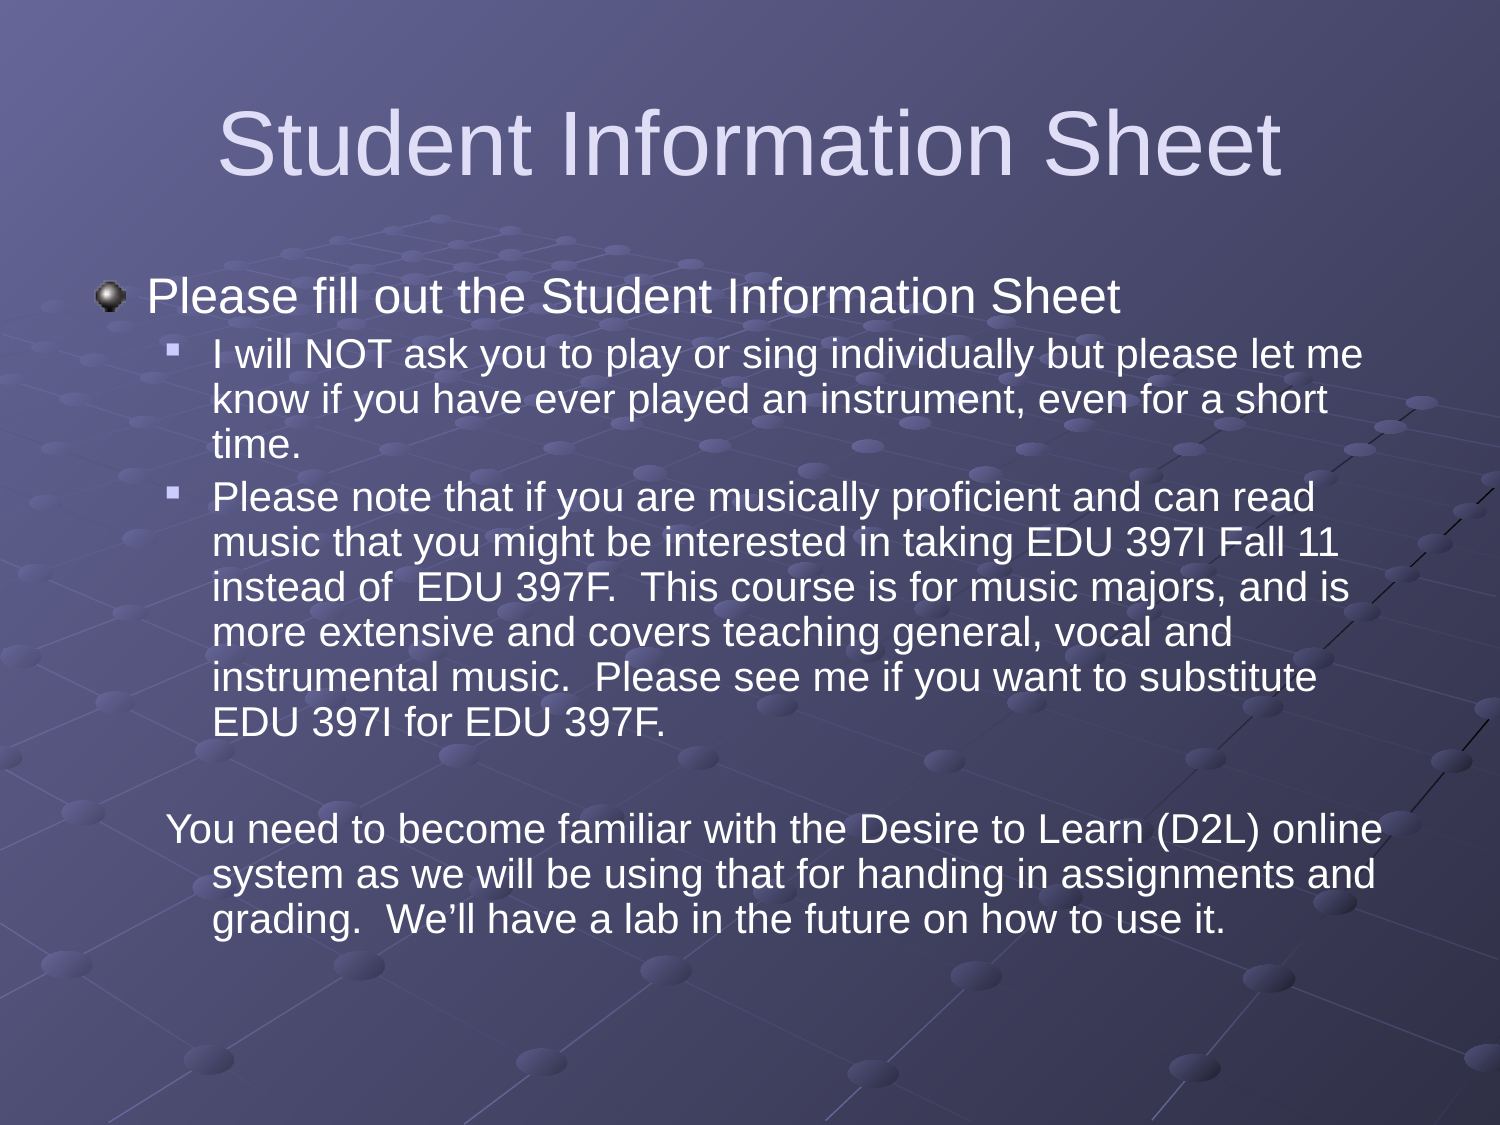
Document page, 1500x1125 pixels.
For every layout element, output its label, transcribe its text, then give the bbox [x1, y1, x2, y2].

picture [90, 276, 126, 312]
title Student Information Sheet [75, 45, 1425, 233]
list Please fill out the Student Information Sheet I will NOT ask you to play or sing individually but please let me know if you have ever played an instrument, even for a short time. Please note that if you are musically proficient and can read music that you might be interested in taking EDU 397I Fall 11 instead of EDU 397F. This course is for music majors, and is more extensive and covers teaching general, vocal and instrumental music. Please see me if you want to substitute EDU 397I for EDU 397F. You need to become familiar with the Desire to Learn (D2L) online system as we will be using that for handing in assignments and grading. We’ll have a lab in the future on how to use it. [75, 262, 1425, 1007]
